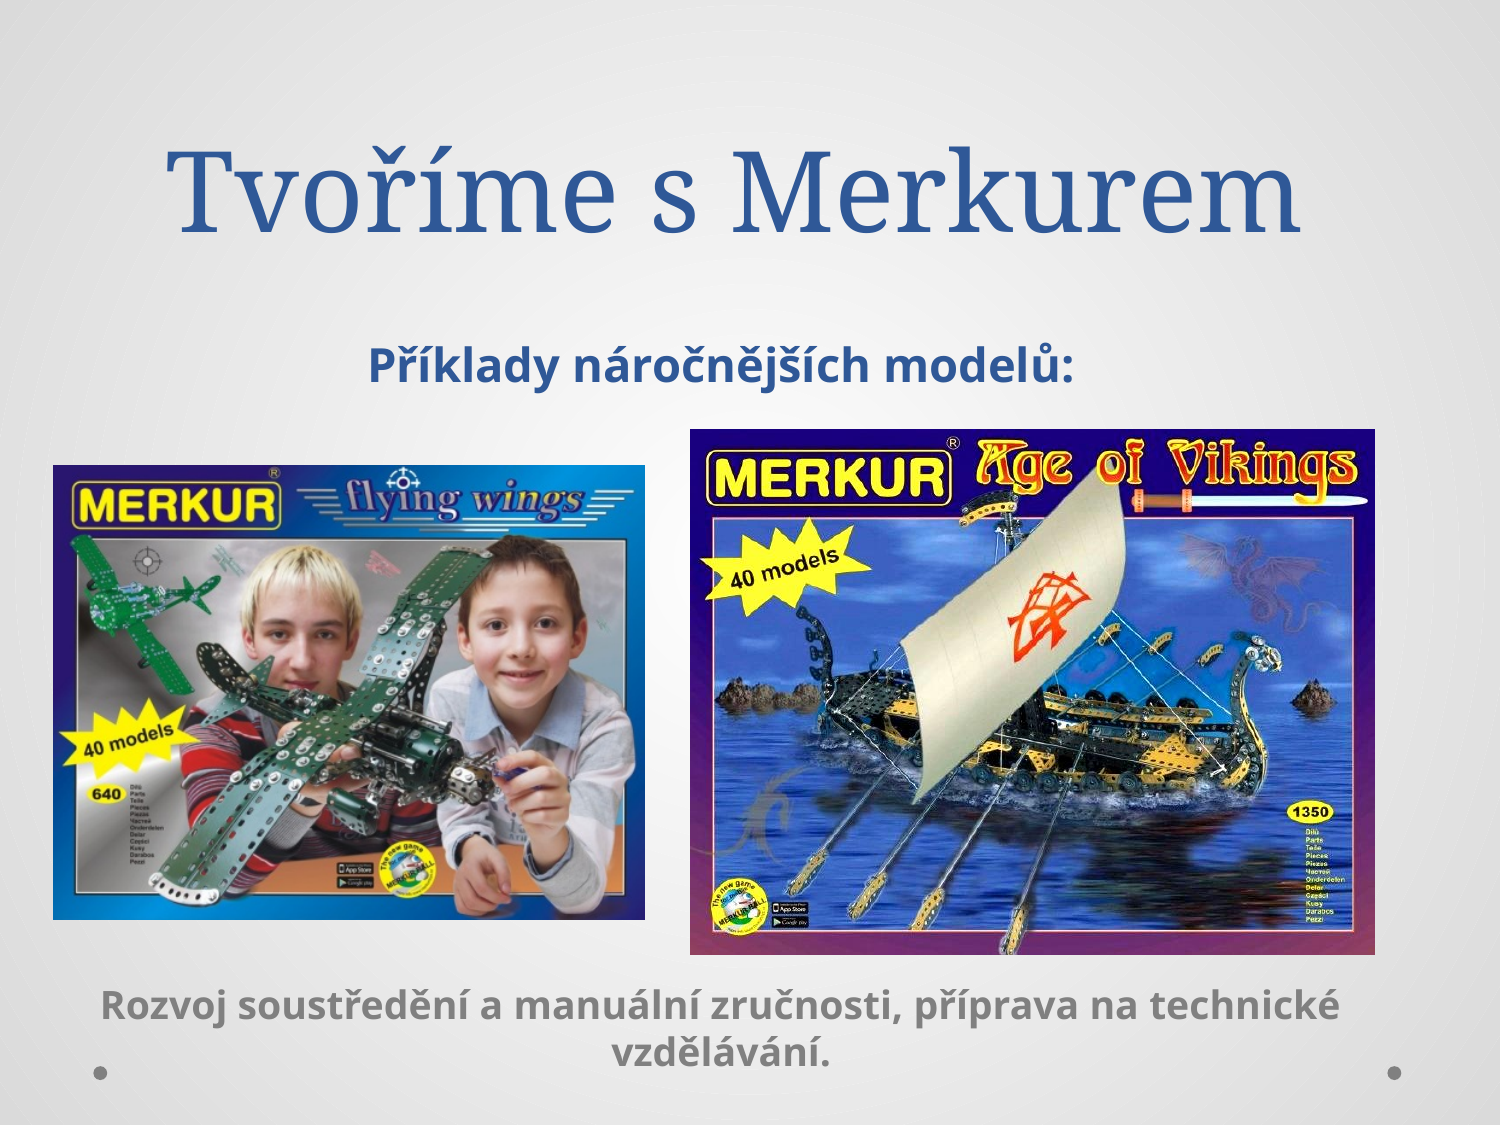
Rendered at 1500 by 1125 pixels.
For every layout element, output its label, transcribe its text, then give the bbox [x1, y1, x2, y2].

title Tvoříme s Merkurem [75, 0, 1425, 262]
list Příklady náročnějších modelů: Rozvoj soustředění a manuální zručnosti, příprava na technické vzdělávání. [17, 262, 1425, 1083]
picture [690, 429, 1375, 955]
picture [52, 464, 645, 920]
